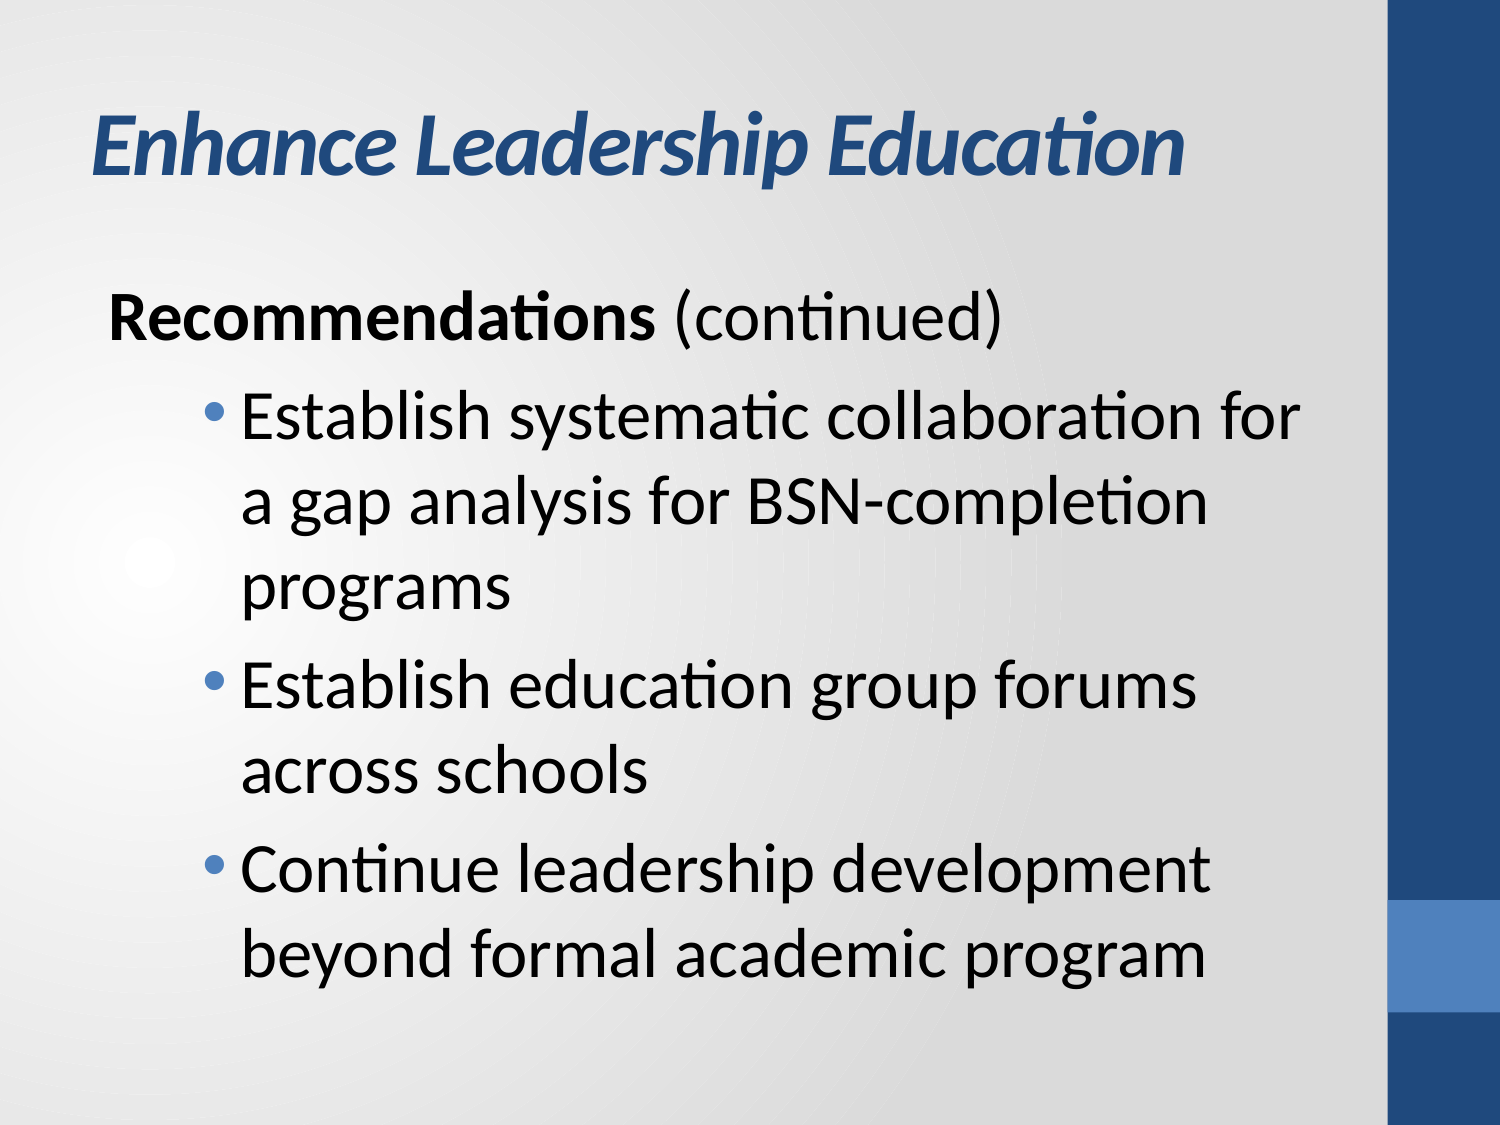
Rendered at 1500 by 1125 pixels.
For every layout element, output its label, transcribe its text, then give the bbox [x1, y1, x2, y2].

title Enhance Leadership Education [75, 45, 1325, 233]
list Recommendations (continued) Establish systematic collaboration for a gap analysis for BSN-completion programs Establish education group forums across schools Continue leadership development beyond formal academic program [75, 262, 1325, 1050]
